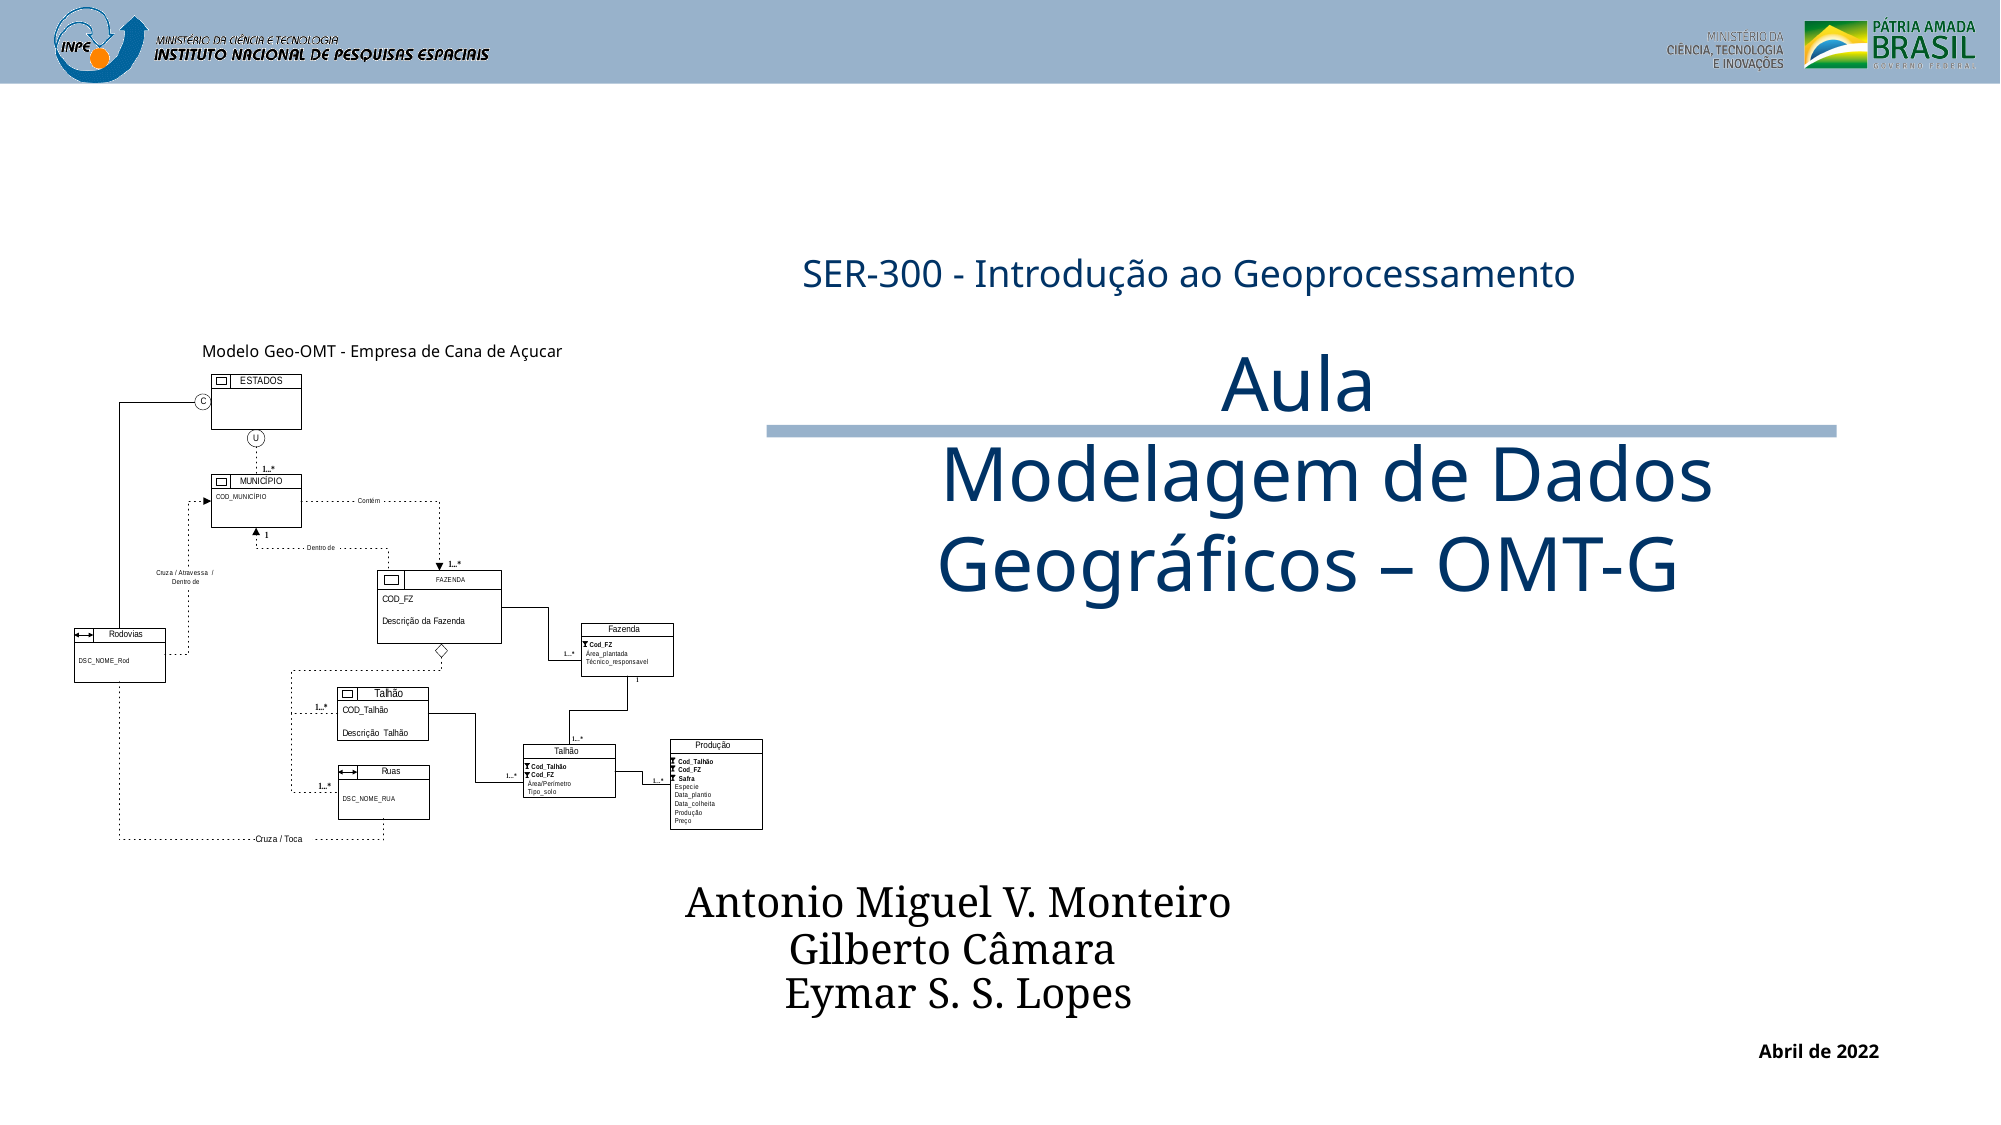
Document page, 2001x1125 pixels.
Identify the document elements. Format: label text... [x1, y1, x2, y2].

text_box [57, 328, 764, 854]
text_box SER-300 - Introdução ao Geoprocessamento [787, 243, 1945, 303]
subtitle Antonio Miguel V. Monteiro Gilberto Câmara Eymar S. S. Lopes [508, 882, 1409, 1070]
picture [1640, 0, 2000, 92]
text_box Abril de 2022 [1744, 1032, 1981, 1070]
picture [54, 6, 493, 84]
title Aula Modelagem de Dados Geográficos – OMT-G [816, 326, 1821, 615]
